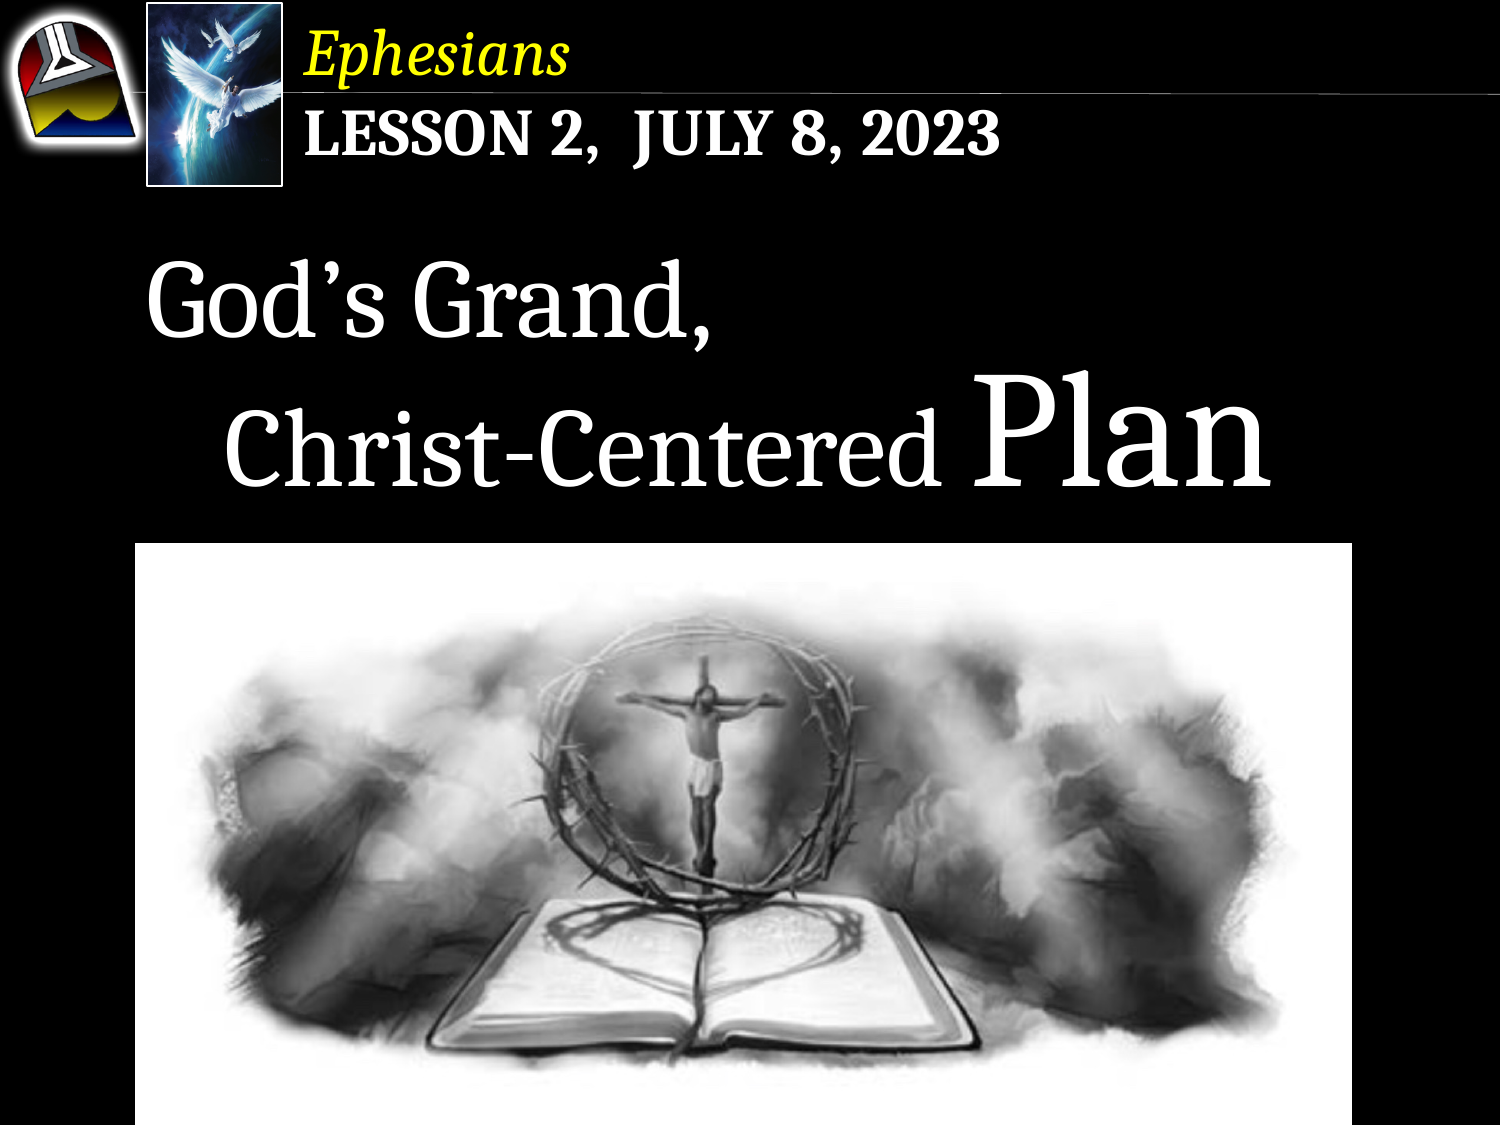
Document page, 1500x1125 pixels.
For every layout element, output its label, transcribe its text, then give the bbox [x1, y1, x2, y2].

picture [148, 4, 281, 185]
picture [135, 543, 1352, 1125]
picture [0, 0, 157, 159]
text_box Ephesians Lesson 2, July 8, 2023 [283, 1, 1500, 176]
text_box God’s Grand, Christ-Centered Plan [0, 243, 1500, 527]
